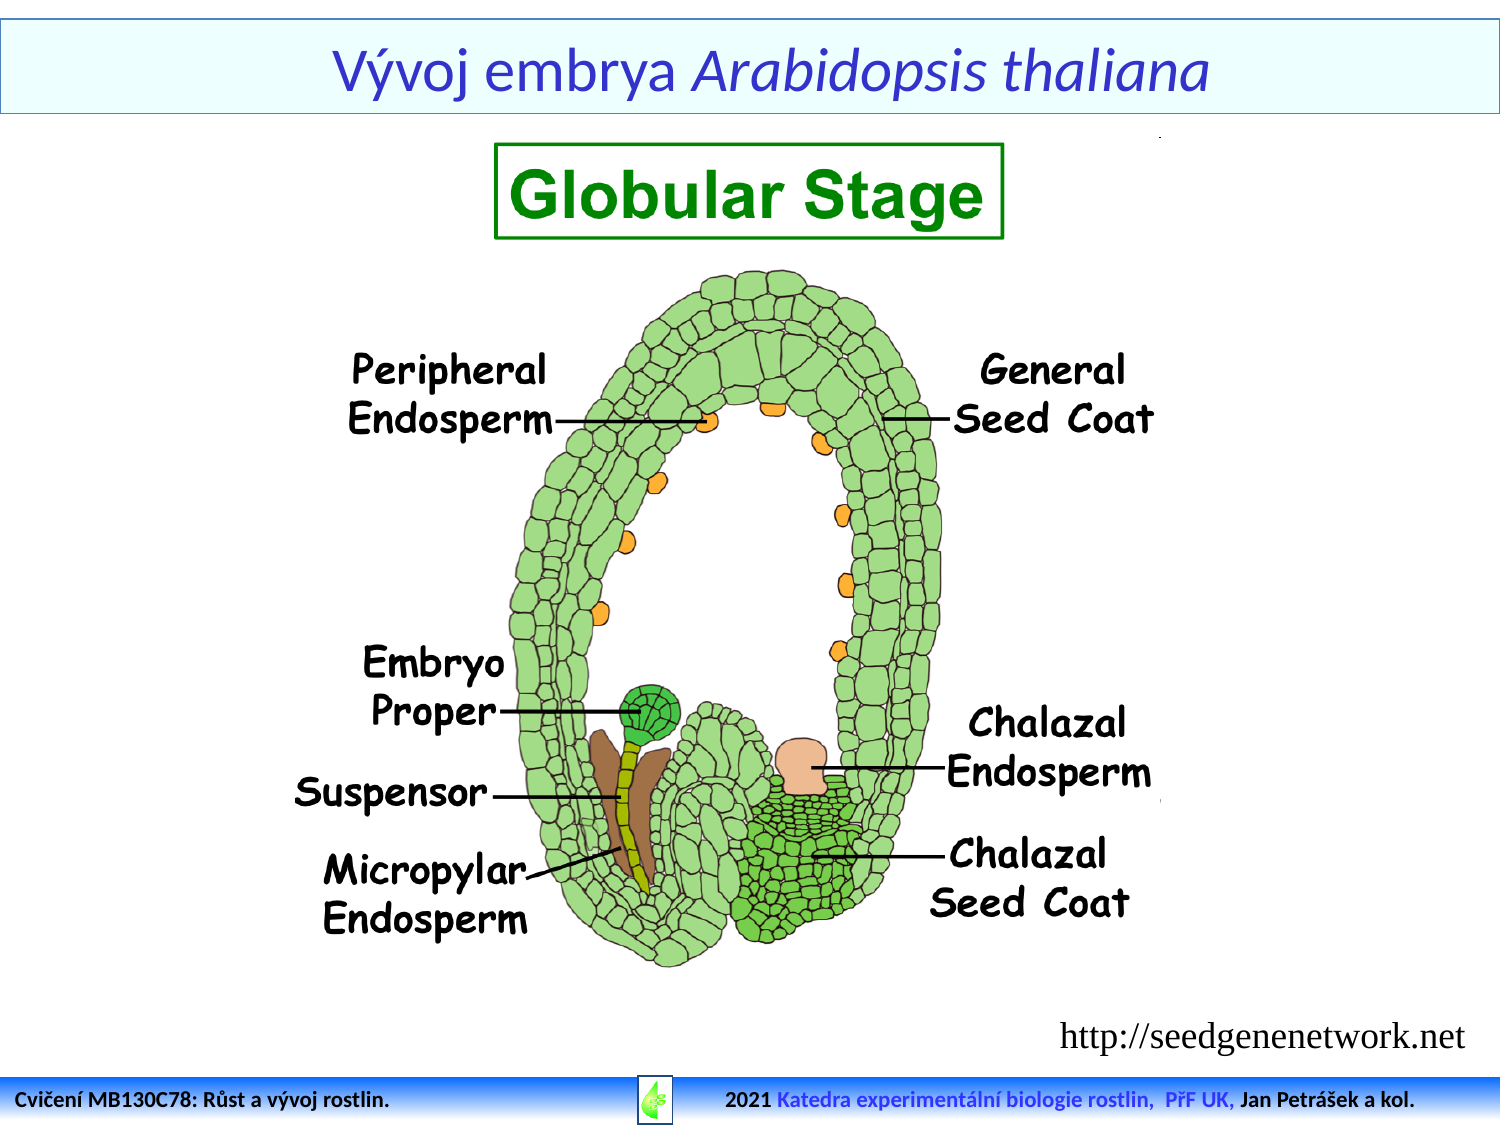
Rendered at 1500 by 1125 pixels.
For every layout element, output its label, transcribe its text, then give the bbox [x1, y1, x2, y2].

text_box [0, 1076, 1500, 1124]
picture [294, 137, 1161, 1024]
text_box http://seedgenenetwork.net [1045, 1003, 1500, 1064]
text_box Vývoj embrya Arabidopsis thaliana [0, 19, 1500, 114]
